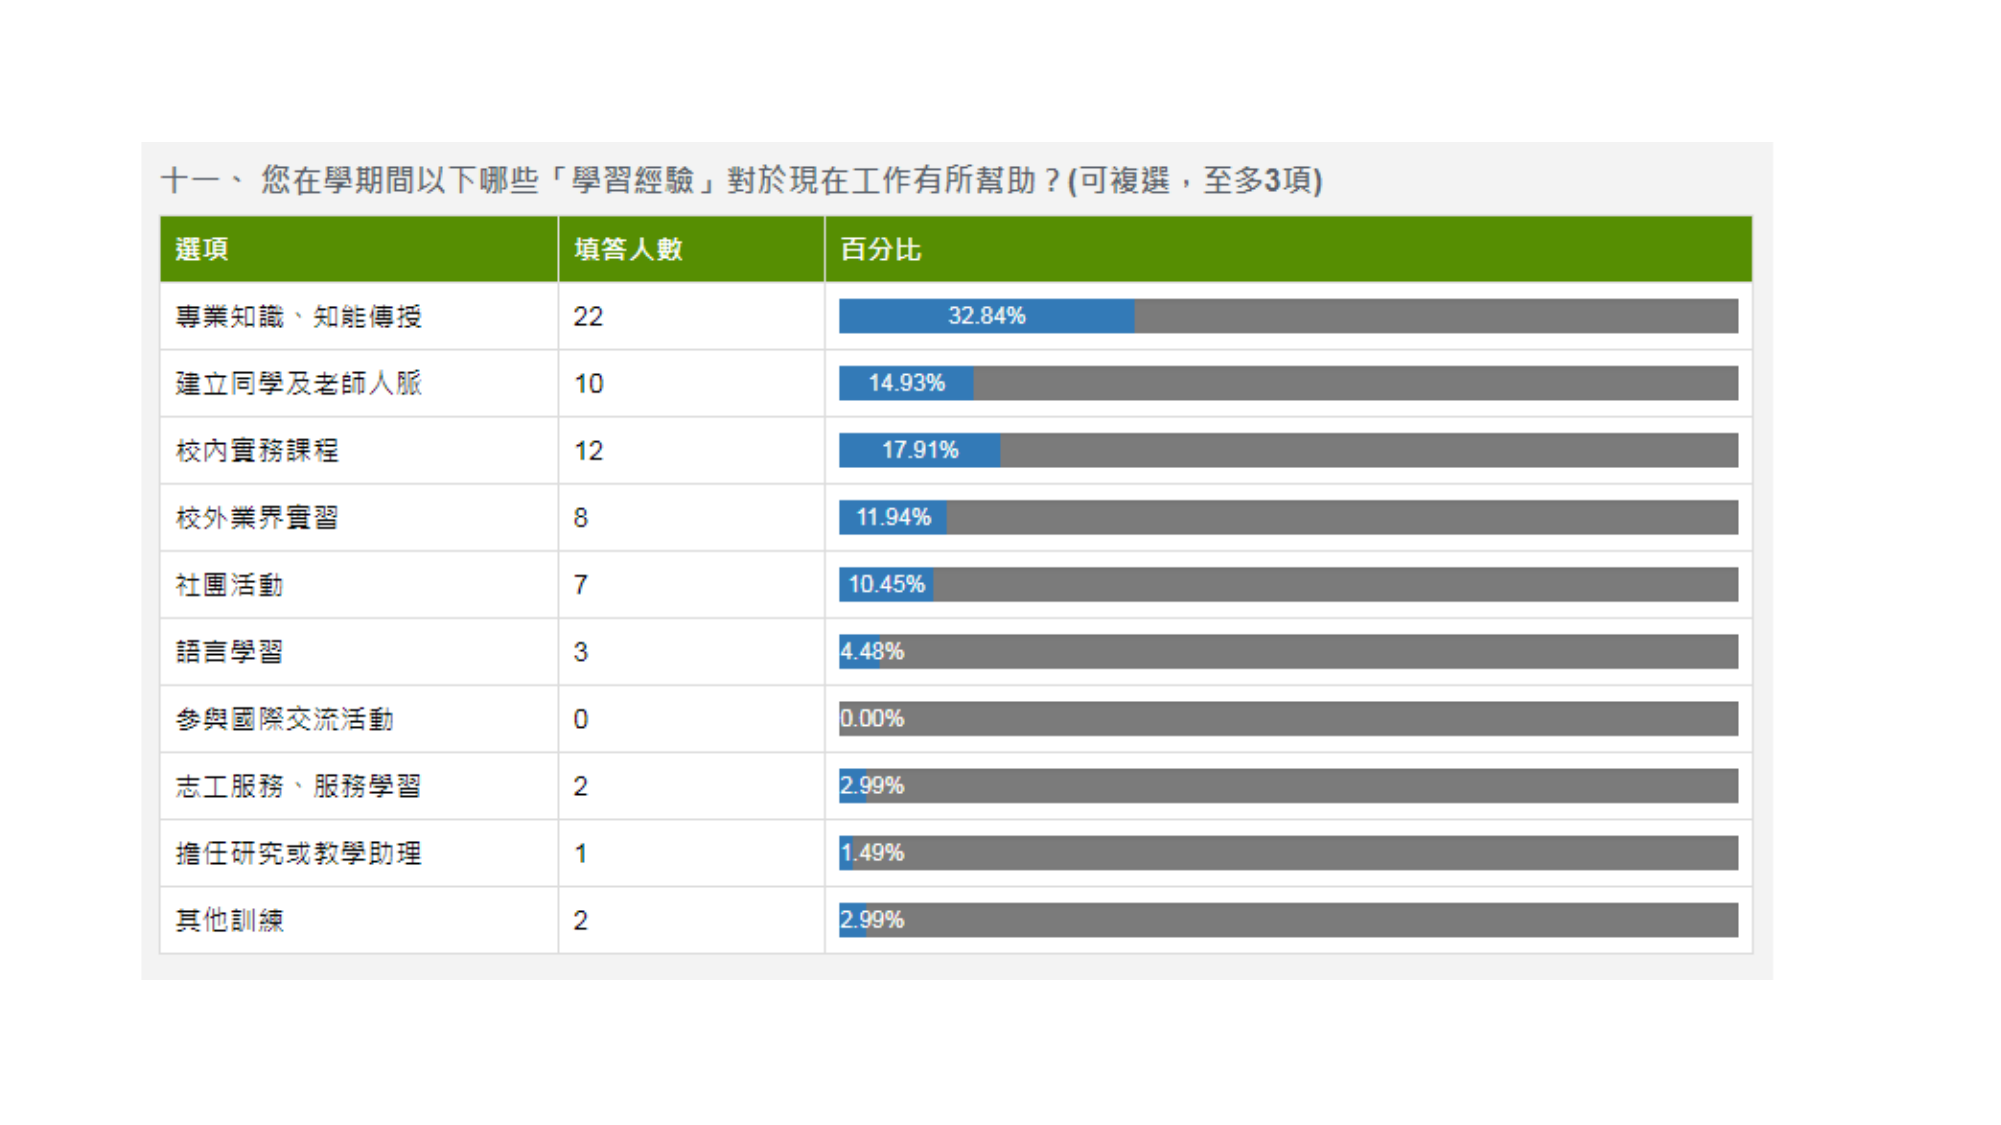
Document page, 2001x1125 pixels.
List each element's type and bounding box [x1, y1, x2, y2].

picture [140, 142, 1785, 980]
